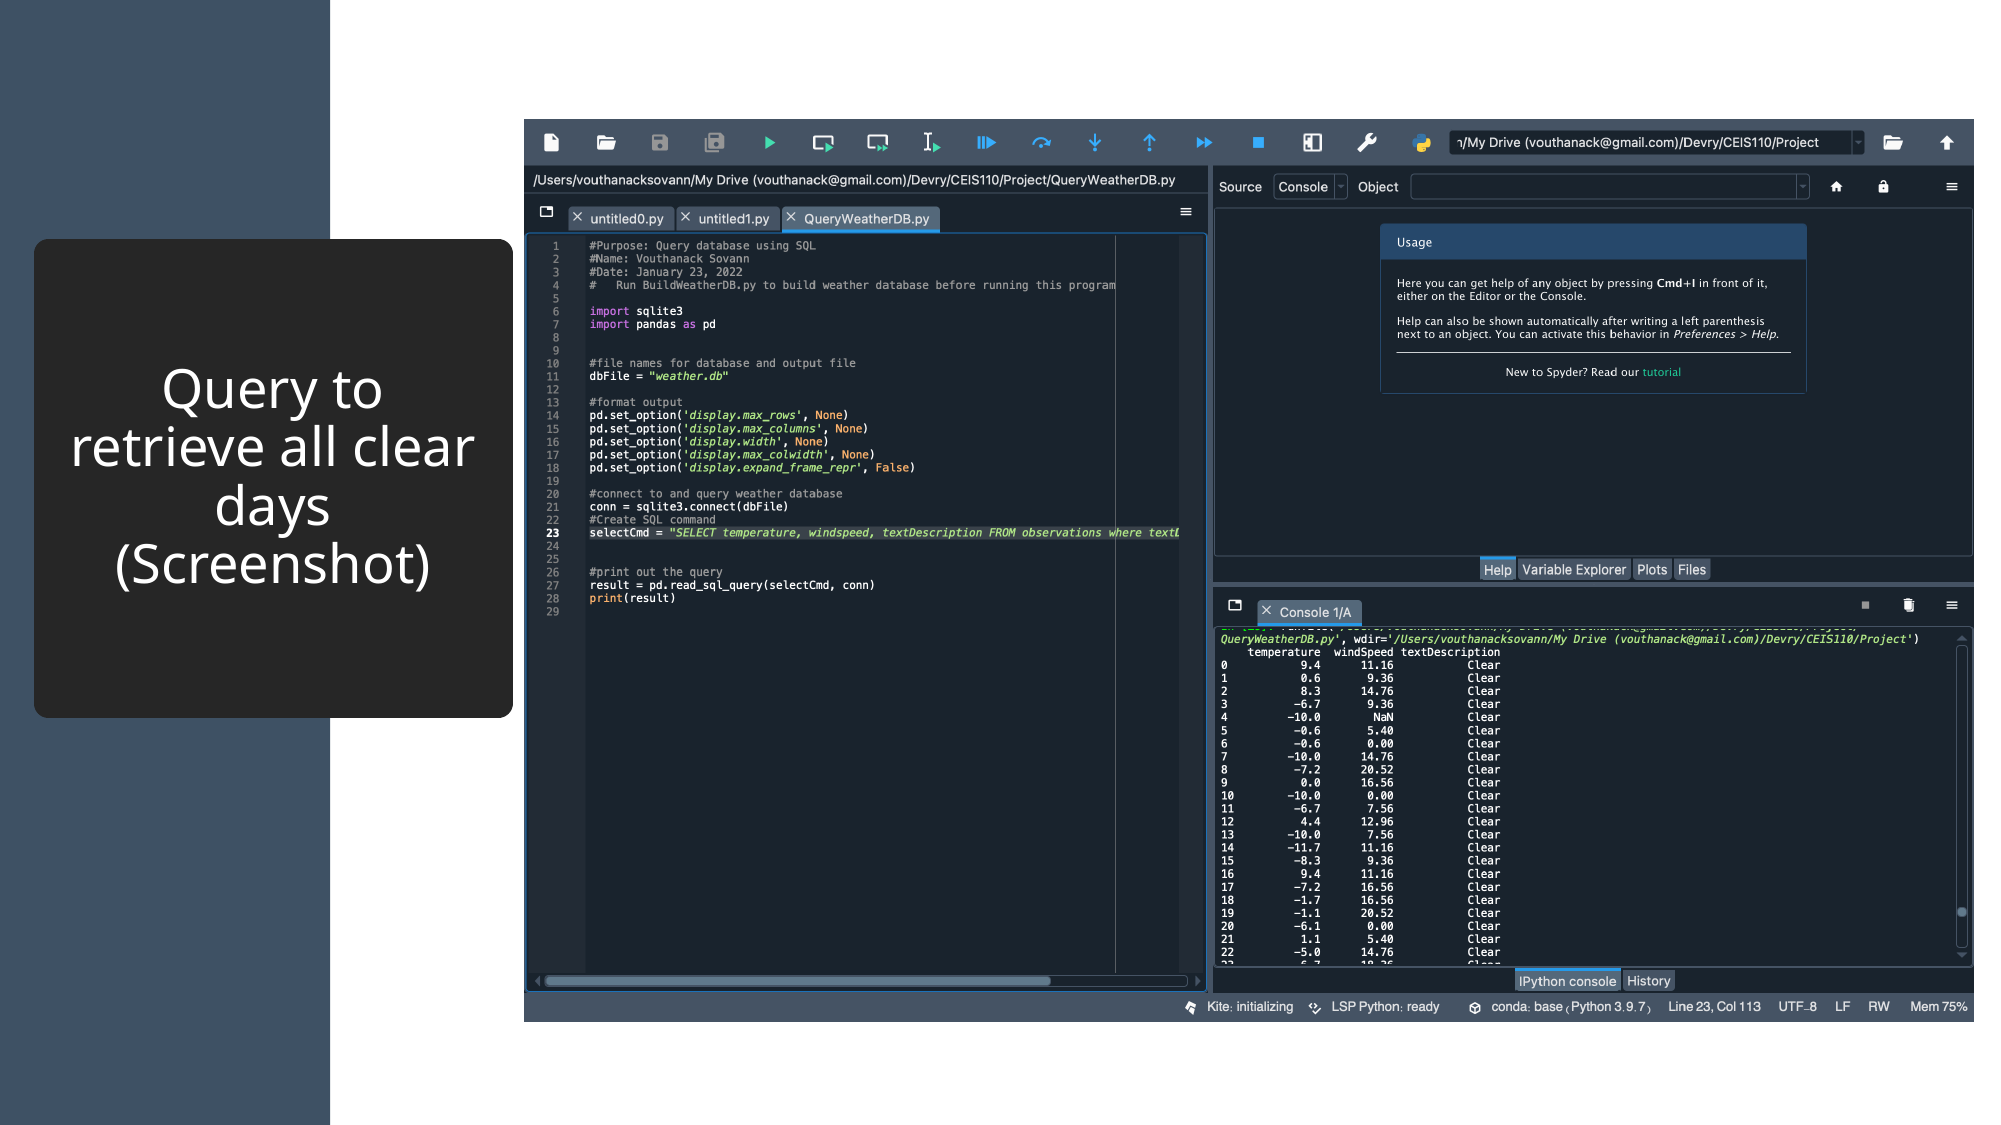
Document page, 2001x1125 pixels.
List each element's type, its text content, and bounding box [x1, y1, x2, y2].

title Query to retrieve all clear days (Screenshot) [48, 253, 499, 704]
picture [524, 119, 1975, 1022]
text_box [0, 0, 331, 1125]
